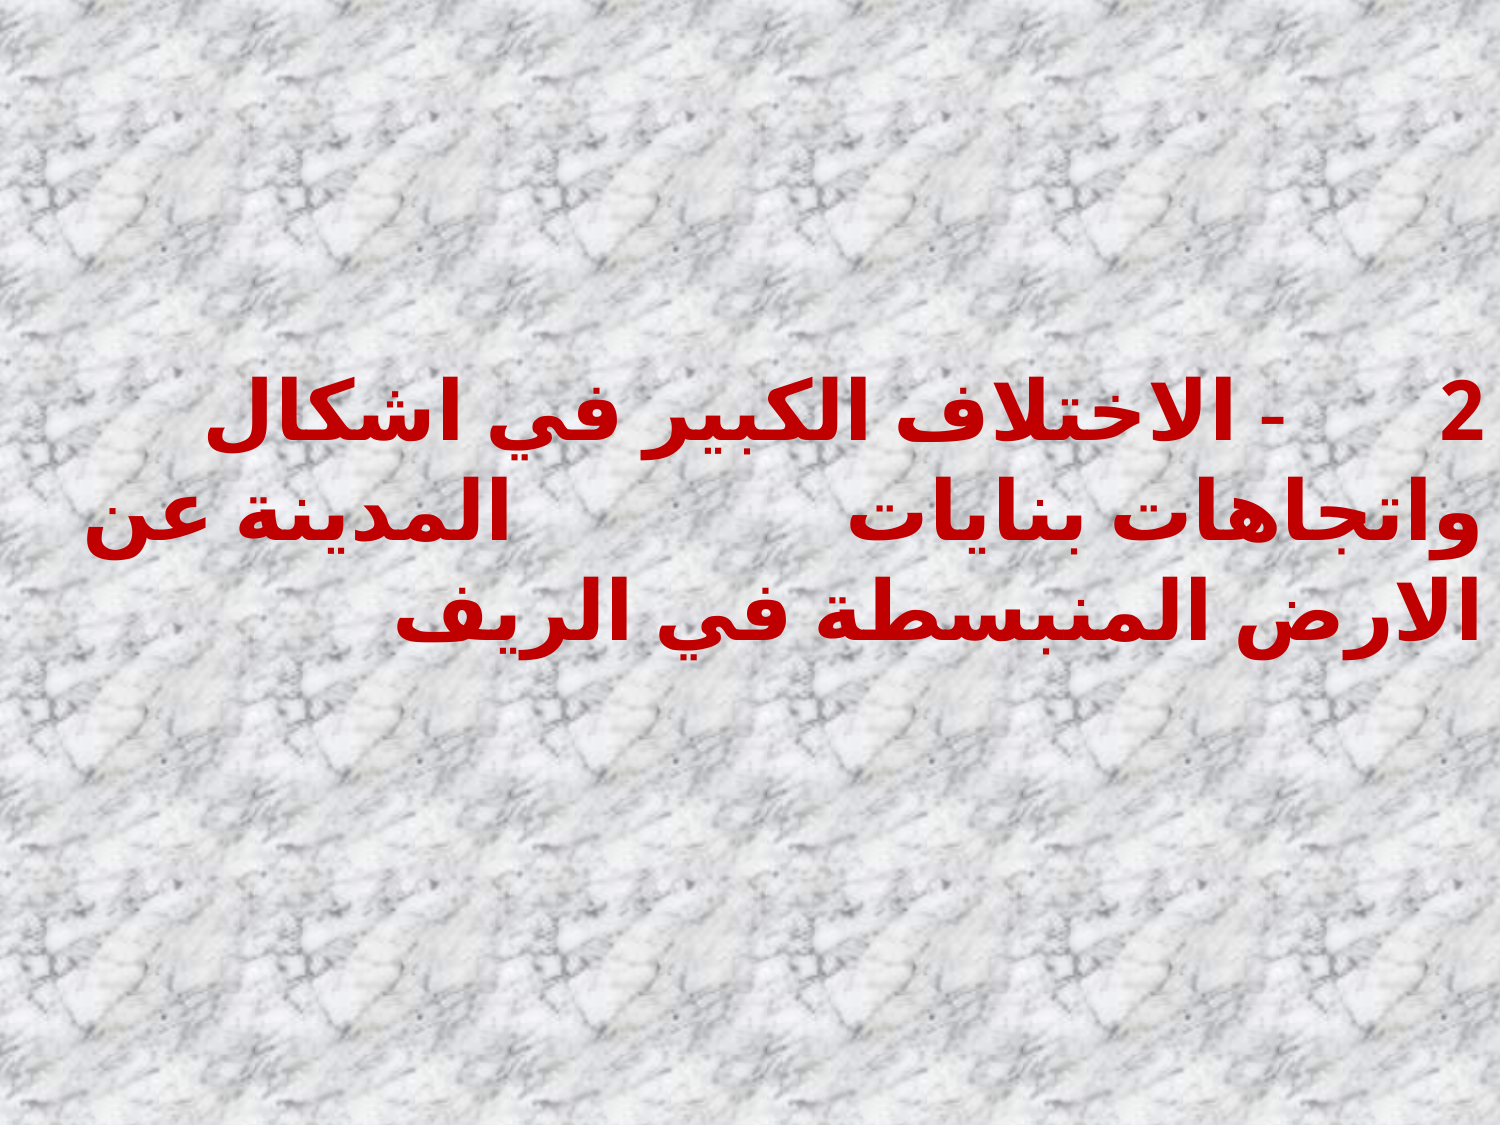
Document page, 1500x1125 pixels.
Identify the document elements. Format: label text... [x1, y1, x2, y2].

text_box 2 - الاختلاف الكبير في اشكال واتجاهات بنايات المدينة عن الارض المنبسطة في الريف [0, 0, 1500, 1125]
